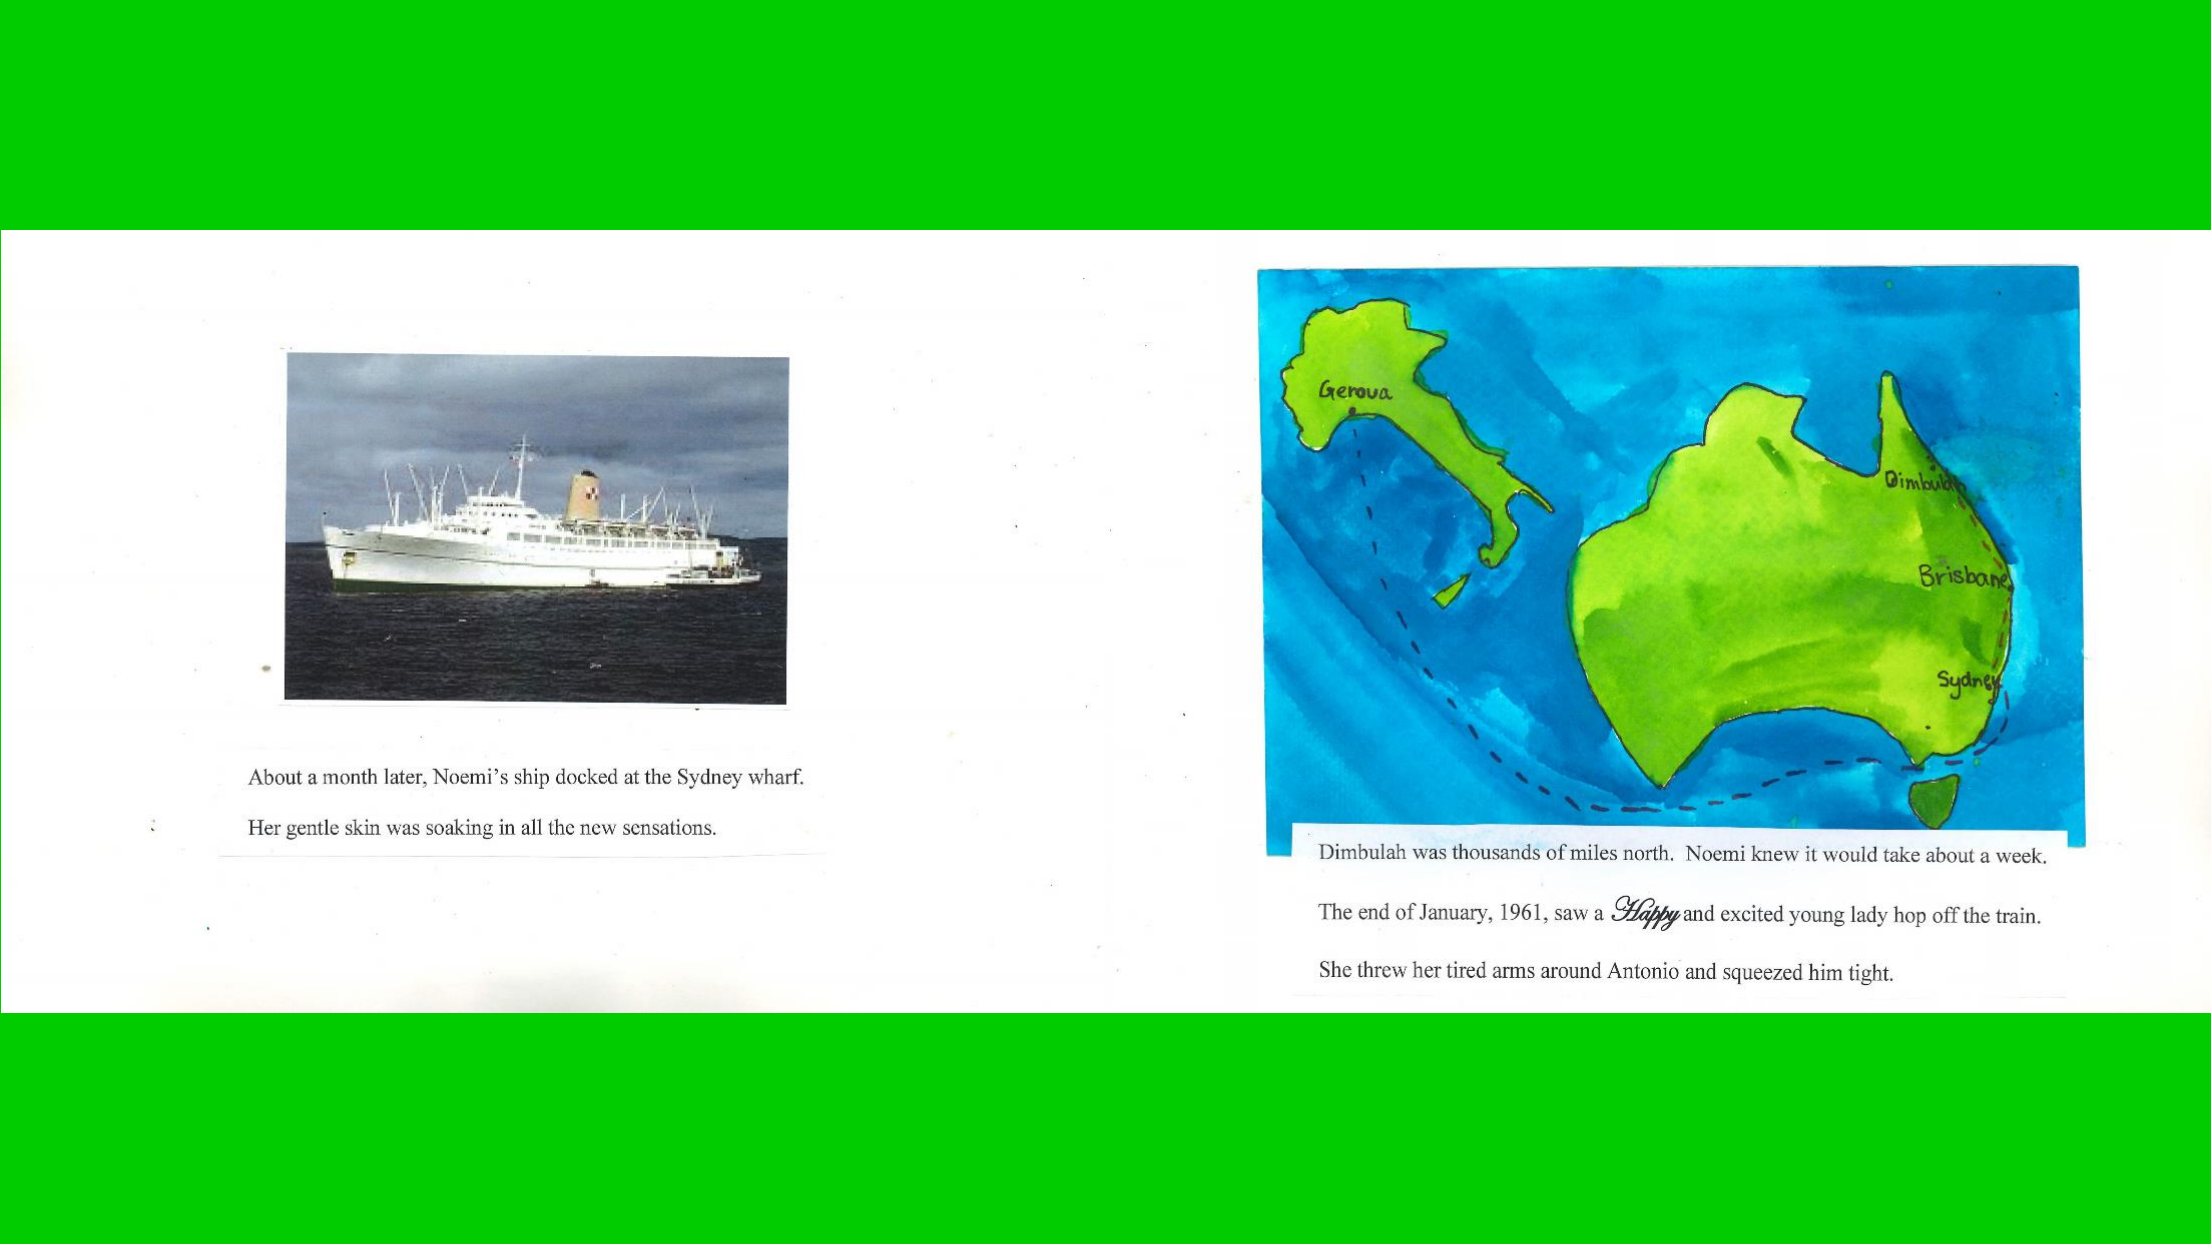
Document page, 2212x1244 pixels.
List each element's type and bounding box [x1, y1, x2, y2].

picture [1, 230, 2212, 1013]
